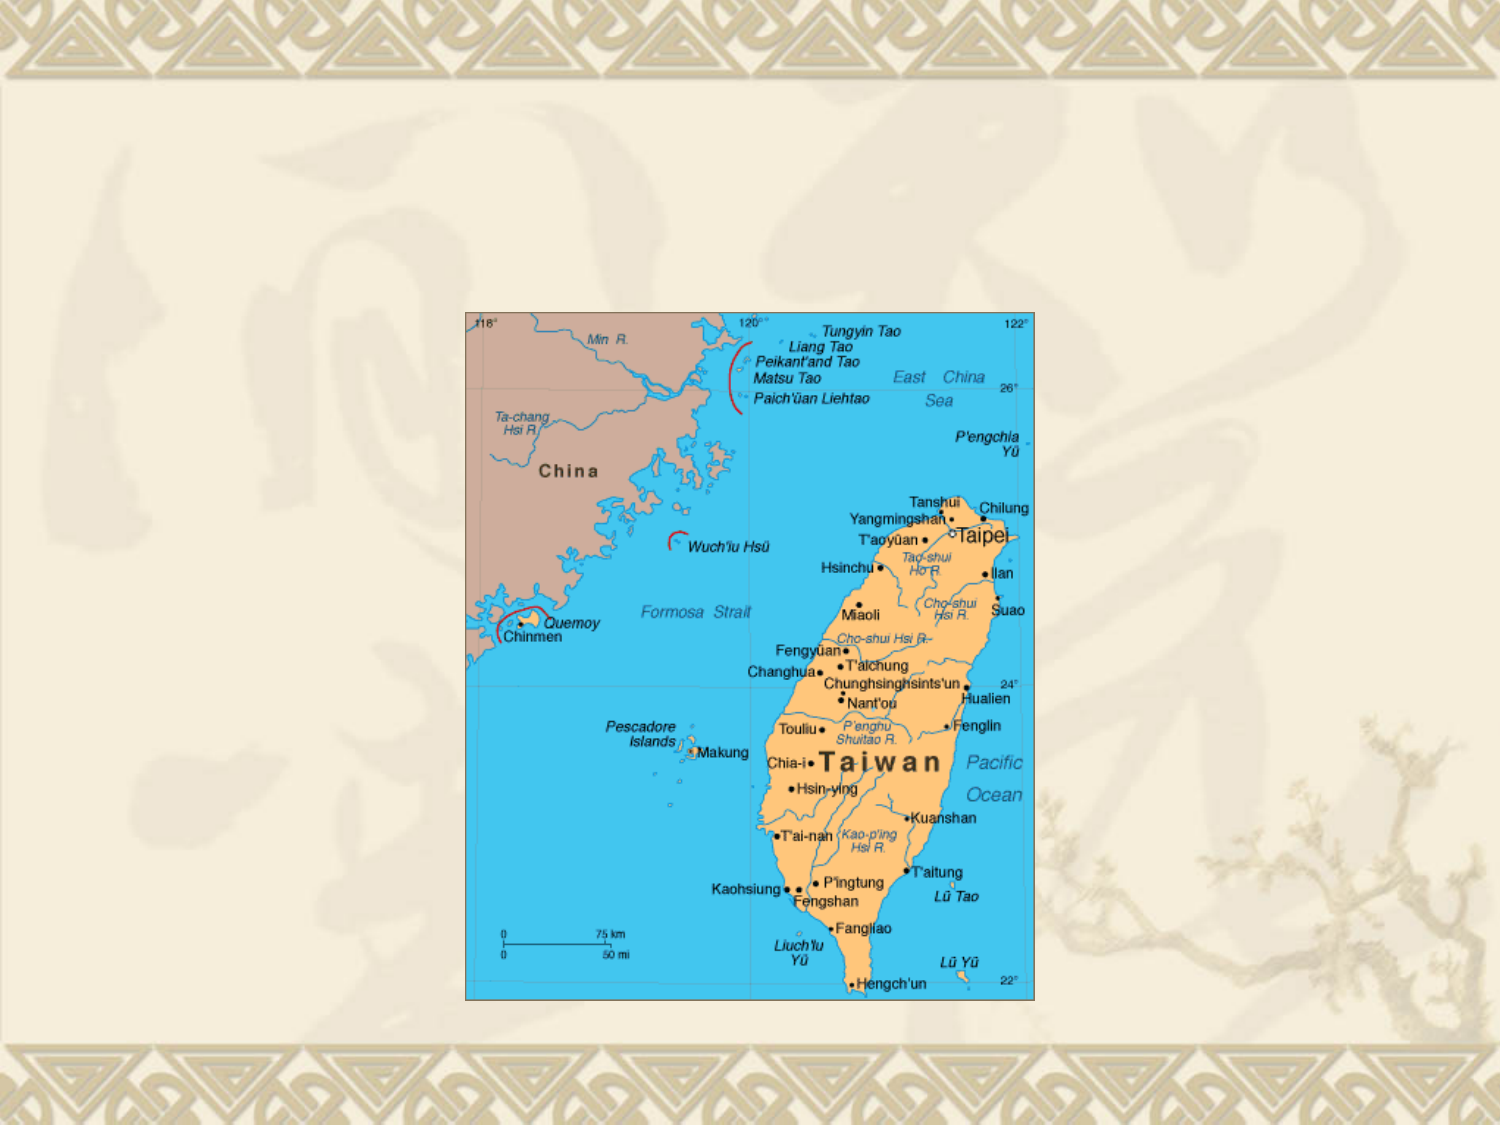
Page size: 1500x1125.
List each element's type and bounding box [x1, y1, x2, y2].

picture [0, 0, 1500, 1125]
list [465, 312, 1035, 1001]
